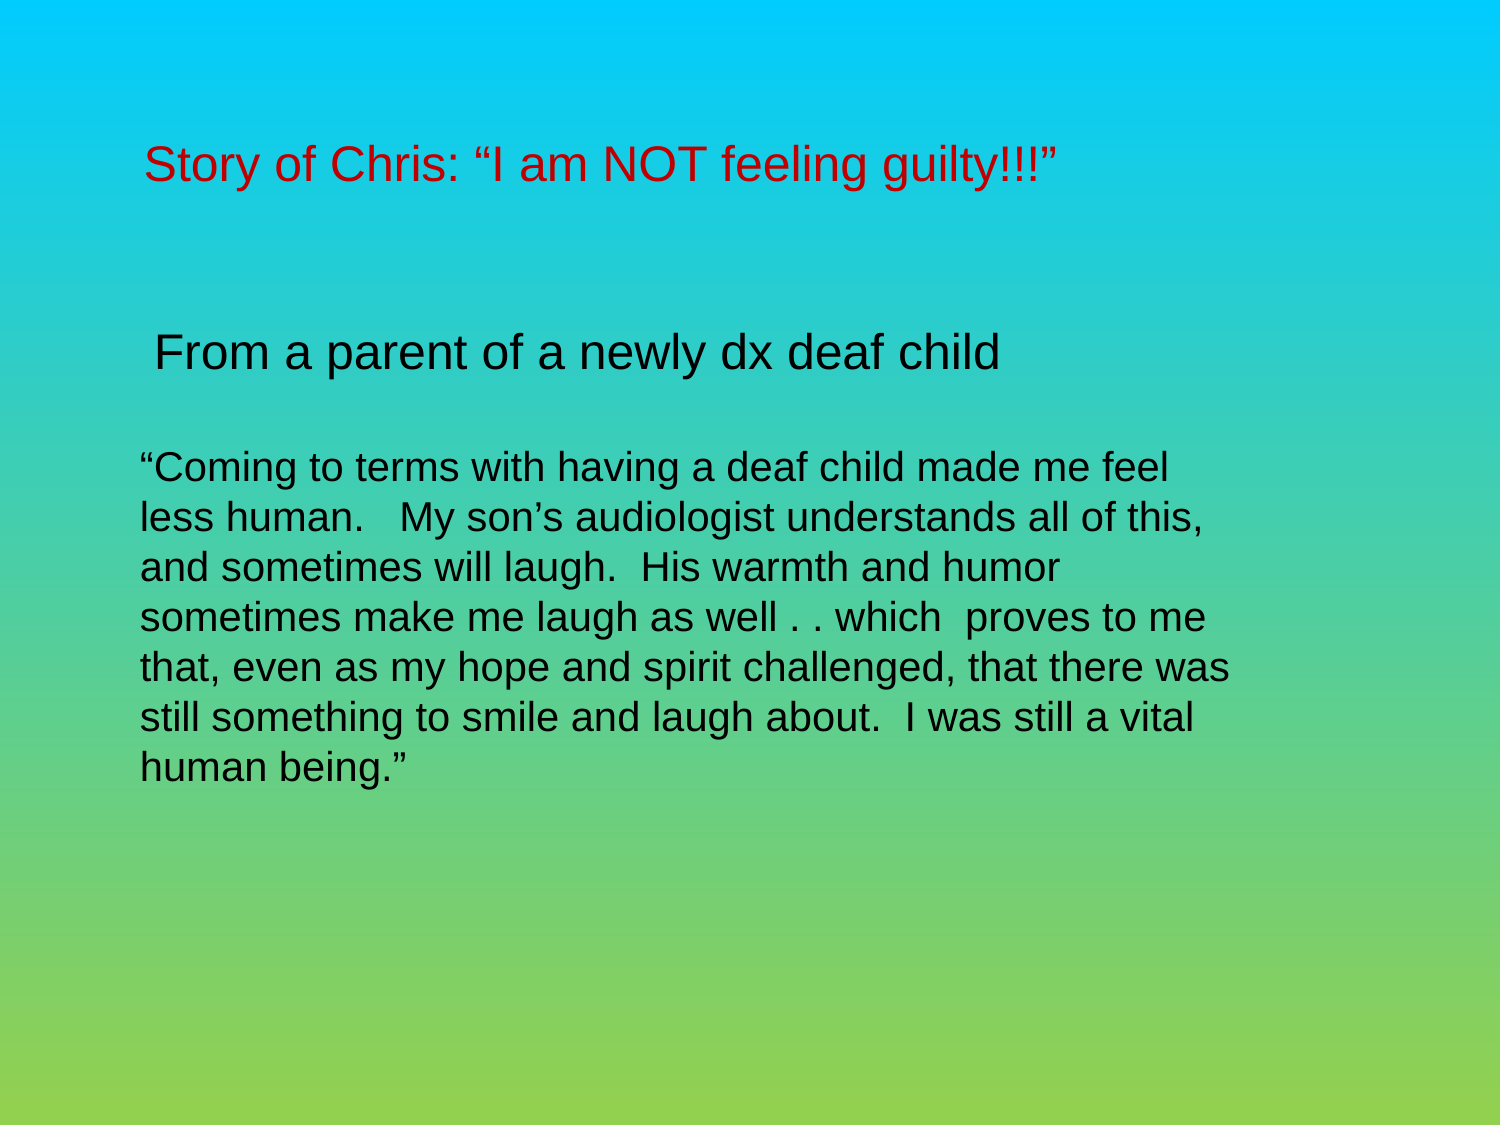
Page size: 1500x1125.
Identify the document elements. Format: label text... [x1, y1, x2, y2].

text_box From a parent of a newly dx deaf child “Coming to terms with having a deaf child made me feel less human. My son’s audiologist understands all of this, and sometimes will laugh. His warmth and humor sometimes make me laugh as well . . which proves to me that, even as my hope and spirit challenged, that there was still something to smile and laugh about. I was still a vital human being.” [124, 312, 1259, 798]
text_box Story of Chris: “I am NOT feeling guilty!!!” [129, 124, 1073, 200]
